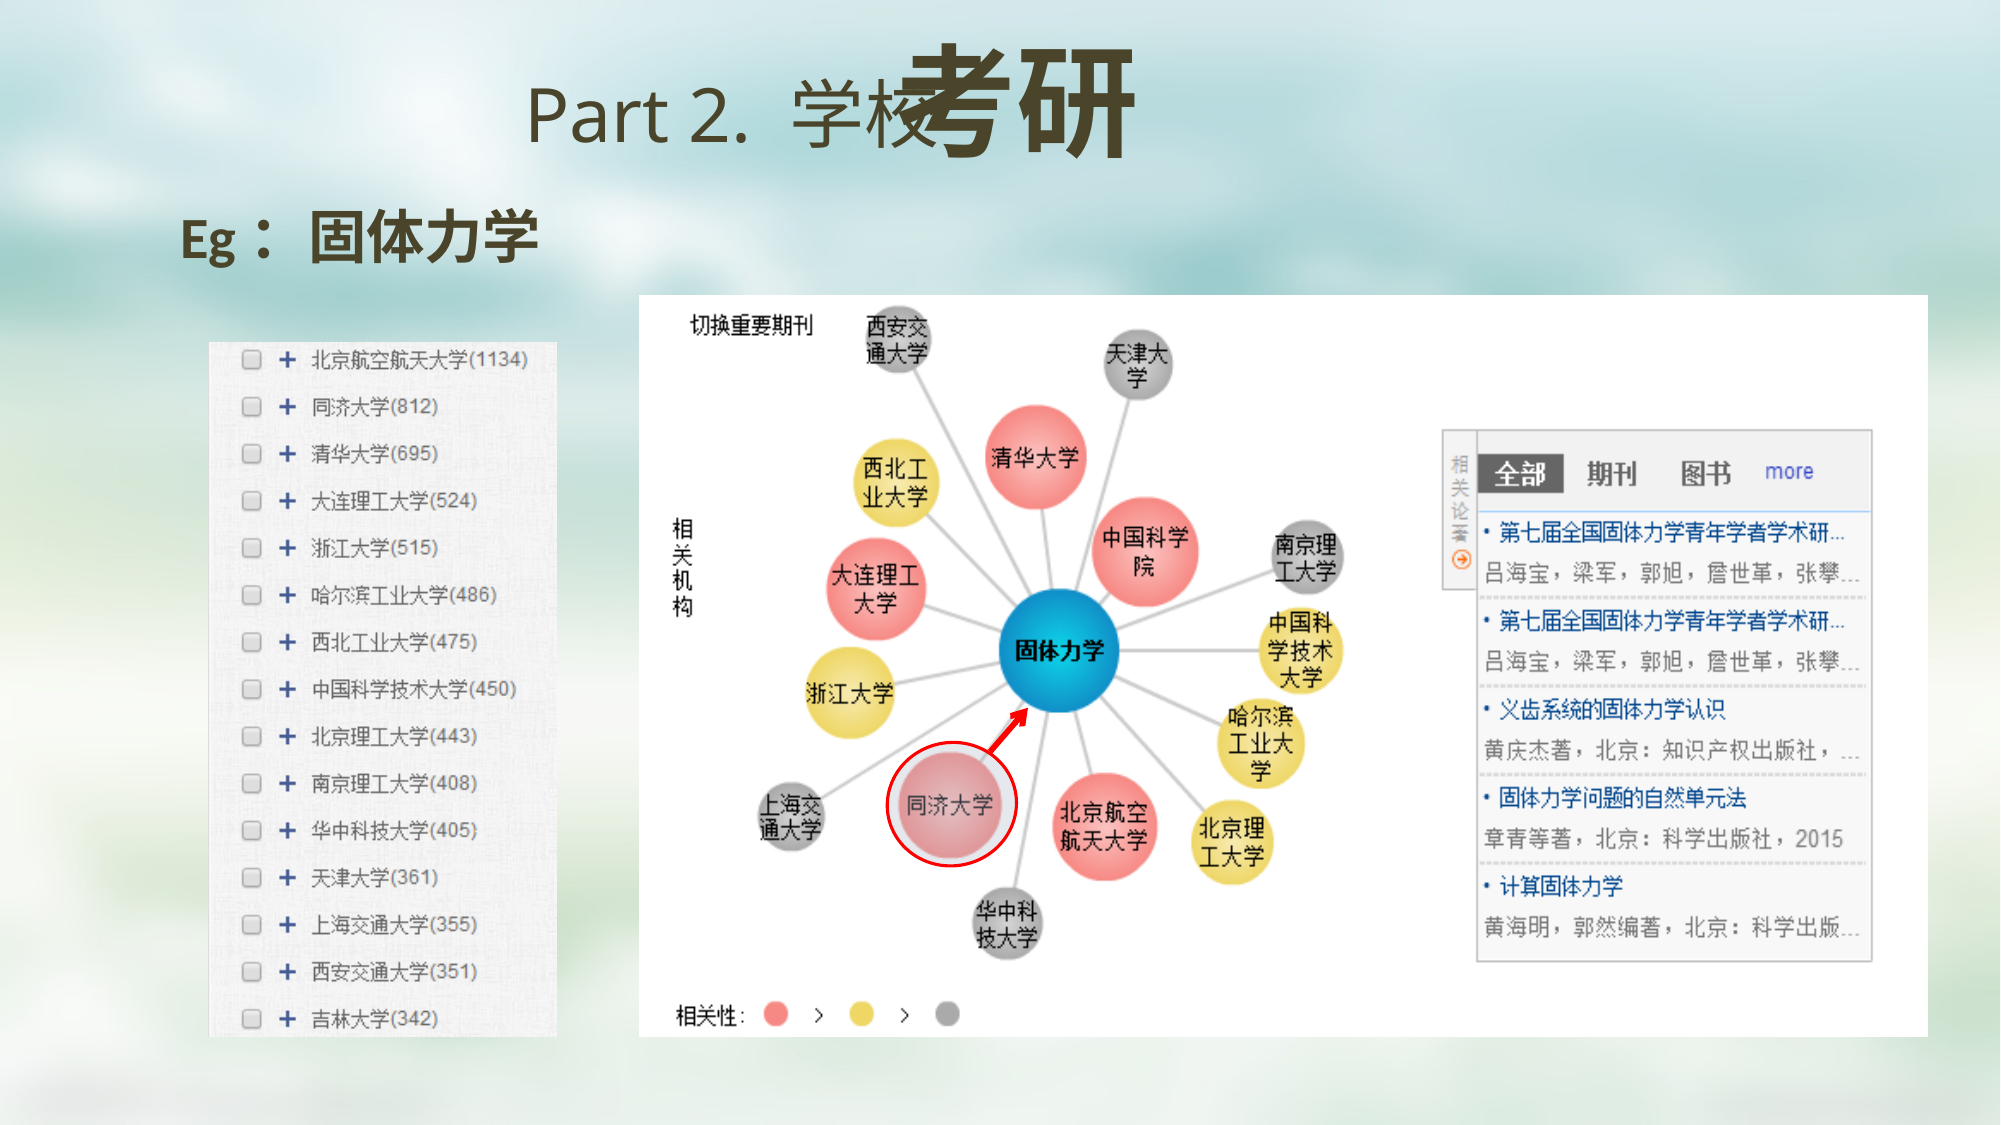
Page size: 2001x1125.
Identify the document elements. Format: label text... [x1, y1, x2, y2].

text_box Eg：固体力学 [165, 193, 796, 278]
title 考研 [133, 4, 1901, 193]
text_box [889, 713, 1035, 869]
text_box Part 2. 学校 [509, 60, 1376, 166]
picture [0, 0, 2001, 1125]
